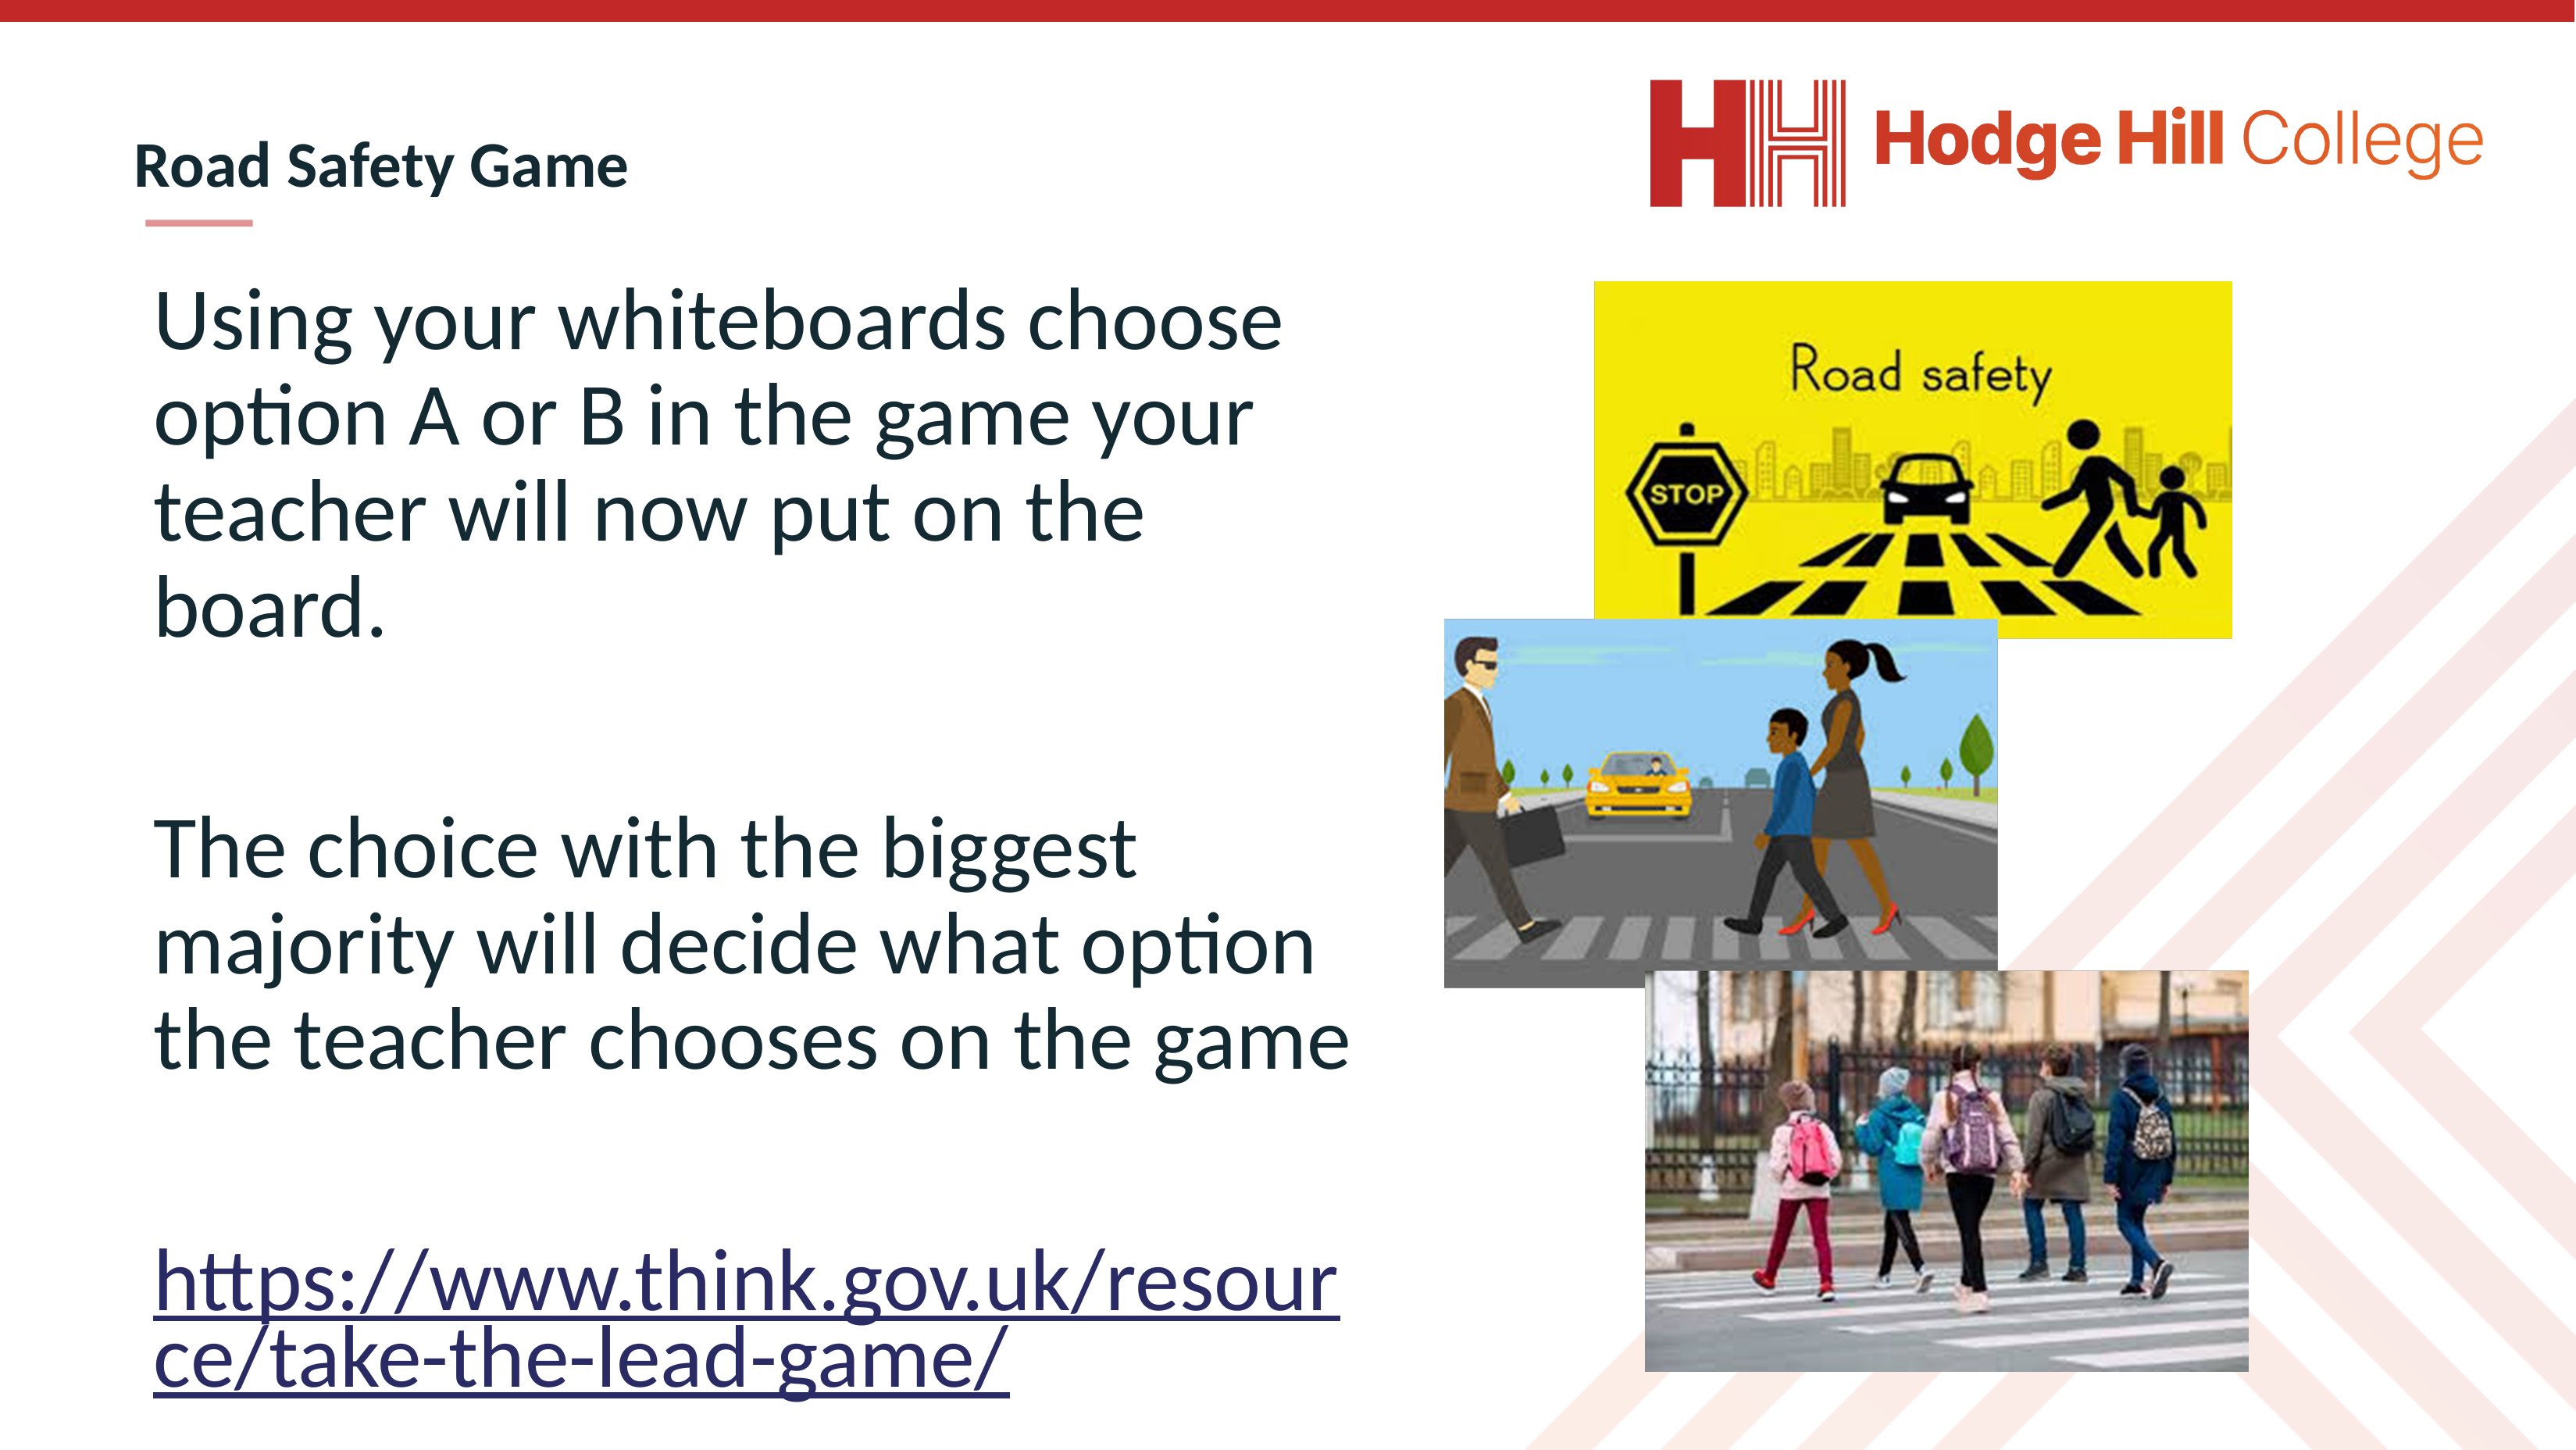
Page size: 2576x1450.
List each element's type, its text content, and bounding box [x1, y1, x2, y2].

list Using your whiteboards choose option A or B in the game your teacher will now put on the board. The choice with the biggest majority will decide what option the teacher chooses on the game https://www.think.gov.uk/resource/take-the-lead-game/ [141, 282, 1383, 1408]
picture [1383, 255, 2576, 1450]
picture [0, 0, 2575, 22]
title Road Safety Game [132, 38, 1405, 282]
picture [1649, 79, 2484, 208]
